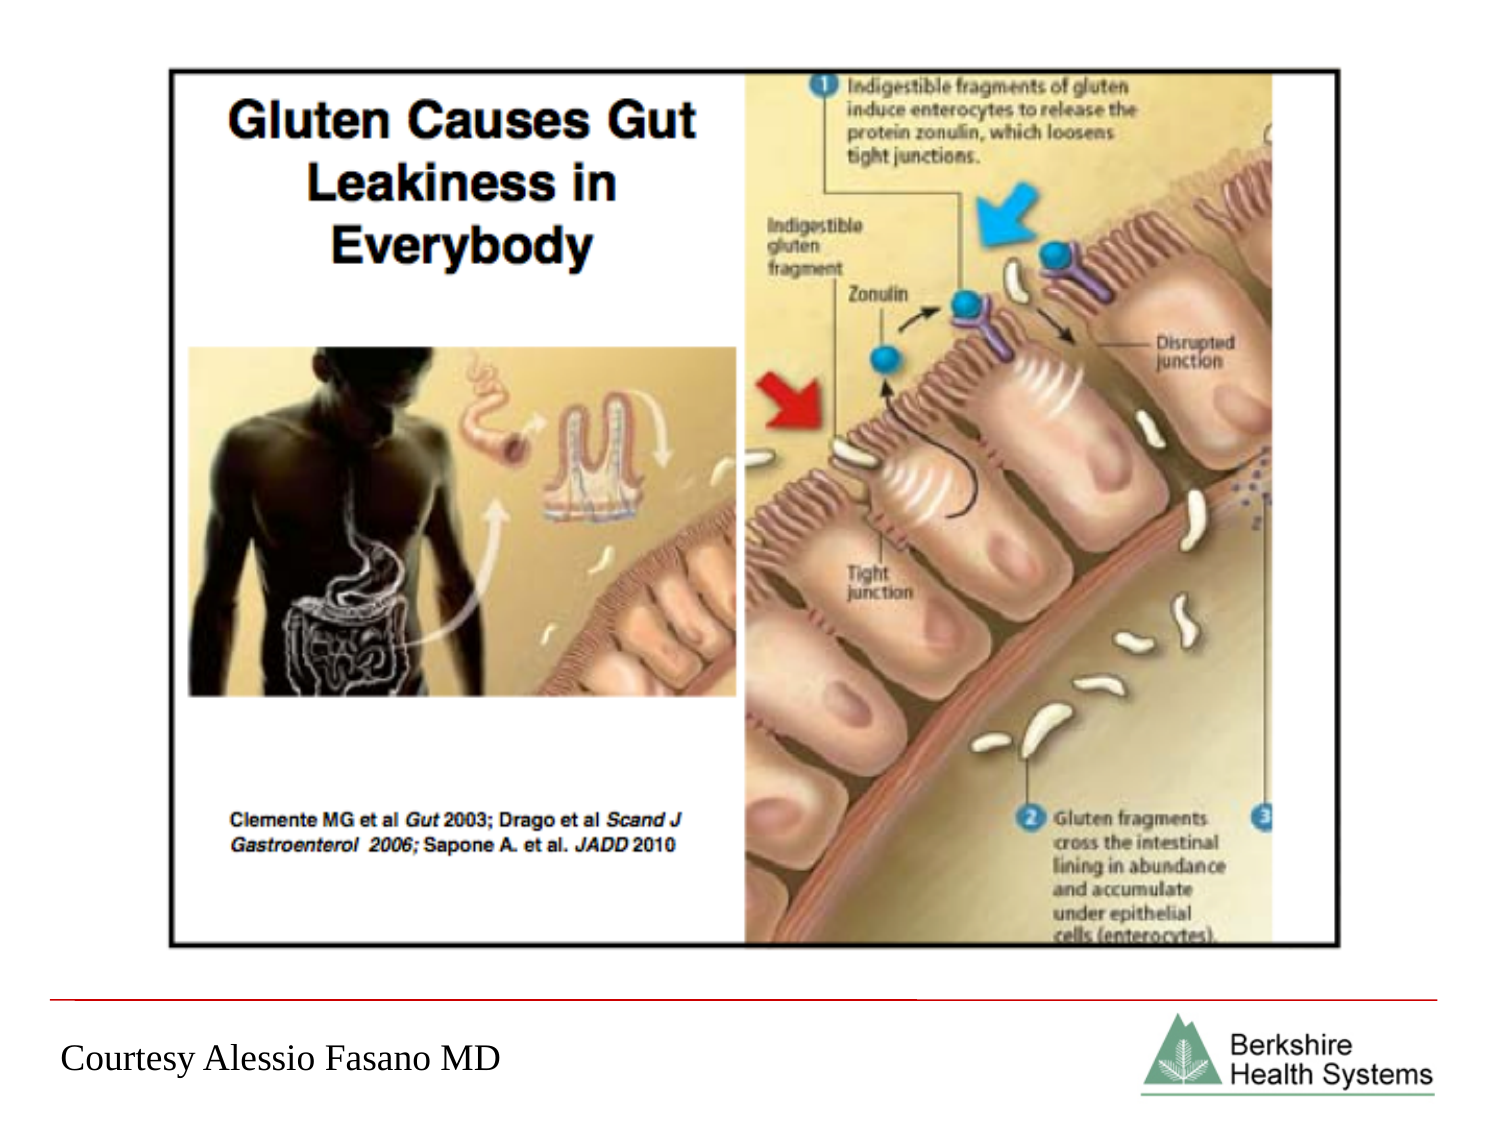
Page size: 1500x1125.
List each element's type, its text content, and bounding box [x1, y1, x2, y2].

picture [156, 49, 1356, 967]
text_box Courtesy Alessio Fasano MD [45, 1025, 517, 1086]
picture [1137, 1012, 1444, 1104]
